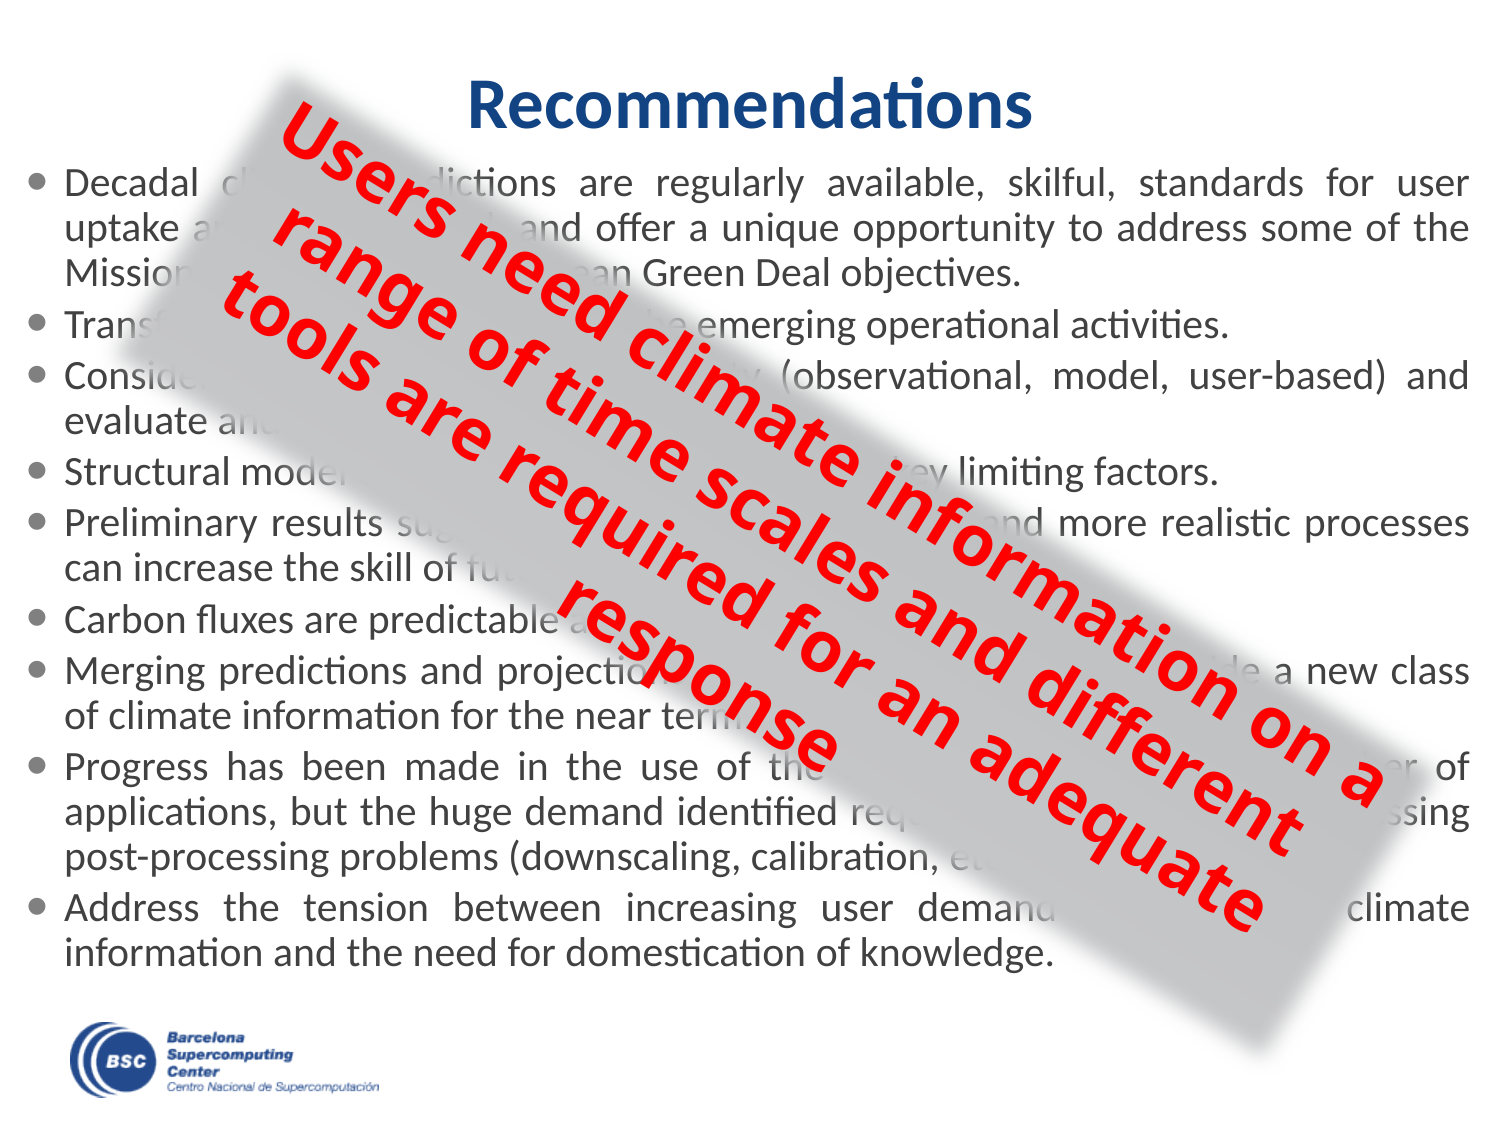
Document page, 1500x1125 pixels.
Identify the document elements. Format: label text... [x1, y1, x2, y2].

text_box Users need climate information on a range of time scales and different tools are required for an adequate response [121, 86, 1432, 1035]
title Recommendations [55, 35, 1446, 153]
text_box Decadal climate predictions are regularly available, skilful, standards for user uptake are being created, and offer a unique opportunity to address some of the Mission on Climate and European Green Deal objectives. Transfer the research progress to the emerging operational activities. Consider all the sources of uncertainty (observational, model, user-based) and evaluate and communicate them effectively. Structural model error and forecast drift are two key limiting factors. Preliminary results suggest that increased resolution and more realistic processes can increase the skill of future climate forecast systems. Carbon fluxes are predictable at multiannual time scales. Merging predictions and projections offers promising ways to provide a new class of climate information for the near term. Progress has been made in the use of the decadal predictions in a number of applications, but the huge demand identified requires more use cases, addressing post-processing problems (downscaling, calibration, etc.). Address the tension between increasing user demand for near-term climate information and the need for domestication of knowledge. [11, 71, 1486, 1005]
picture [70, 1022, 379, 1098]
